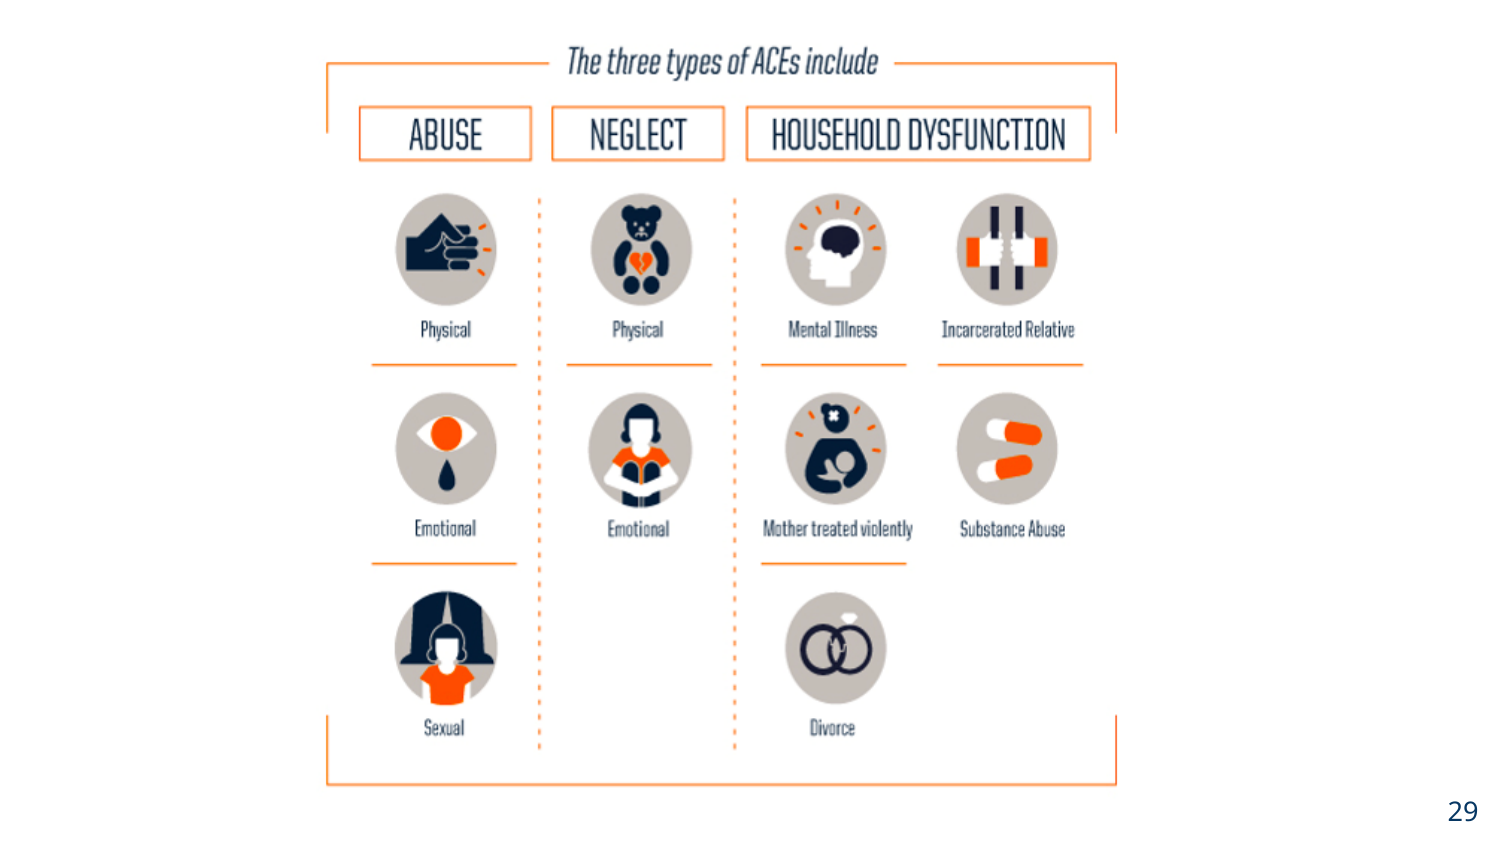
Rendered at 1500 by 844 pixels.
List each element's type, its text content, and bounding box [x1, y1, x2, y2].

picture [312, 42, 1138, 801]
slide_number 29 [1403, 779, 1494, 844]
